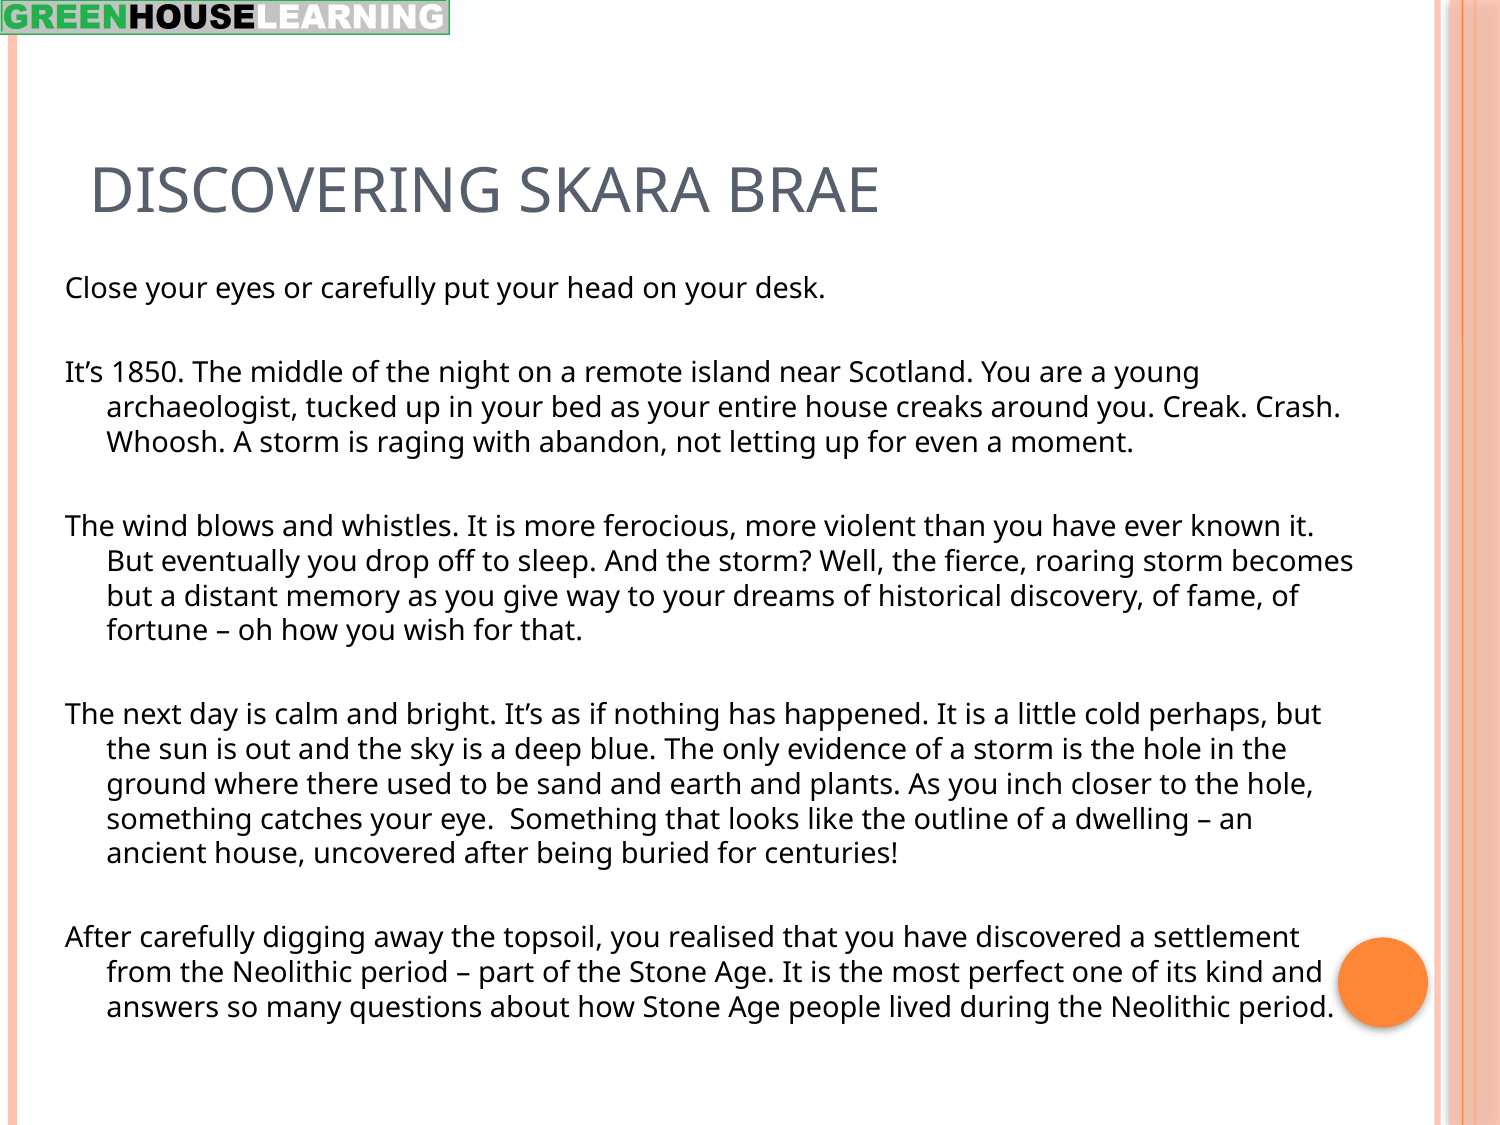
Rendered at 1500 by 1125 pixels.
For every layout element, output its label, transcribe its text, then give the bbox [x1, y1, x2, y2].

picture [0, 0, 451, 36]
title Discovering Skara Brae [75, 45, 1300, 233]
list Close your eyes or carefully put your head on your desk. It’s 1850. The middle of the night on a remote island near Scotland. You are a young archaeologist, tucked up in your bed as your entire house creaks around you. Creak. Crash. Whoosh. A storm is raging with abandon, not letting up for even a moment. The wind blows and whistles. It is more ferocious, more violent than you have ever known it. But eventually you drop off to sleep. And the storm? Well, the fierce, roaring storm becomes but a distant memory as you give way to your dreams of historical discovery, of fame, of fortune – oh how you wish for that. The next day is calm and bright. It’s as if nothing has happened. It is a little cold perhaps, but the sun is out and the sky is a deep blue. The only evidence of a storm is the hole in the ground where there used to be sand and earth and plants. As you inch closer to the hole, something catches your eye. Something that looks like the outline of a dwelling – an ancient house, uncovered after being buried for centuries! After carefully digging away the topsoil, you realised that you have discovered a settlement from the Neolithic period – part of the Stone Age. It is the most perfect one of its kind and answers so many questions about how Stone Age people lived during the Neolithic period. [50, 262, 1375, 1062]
